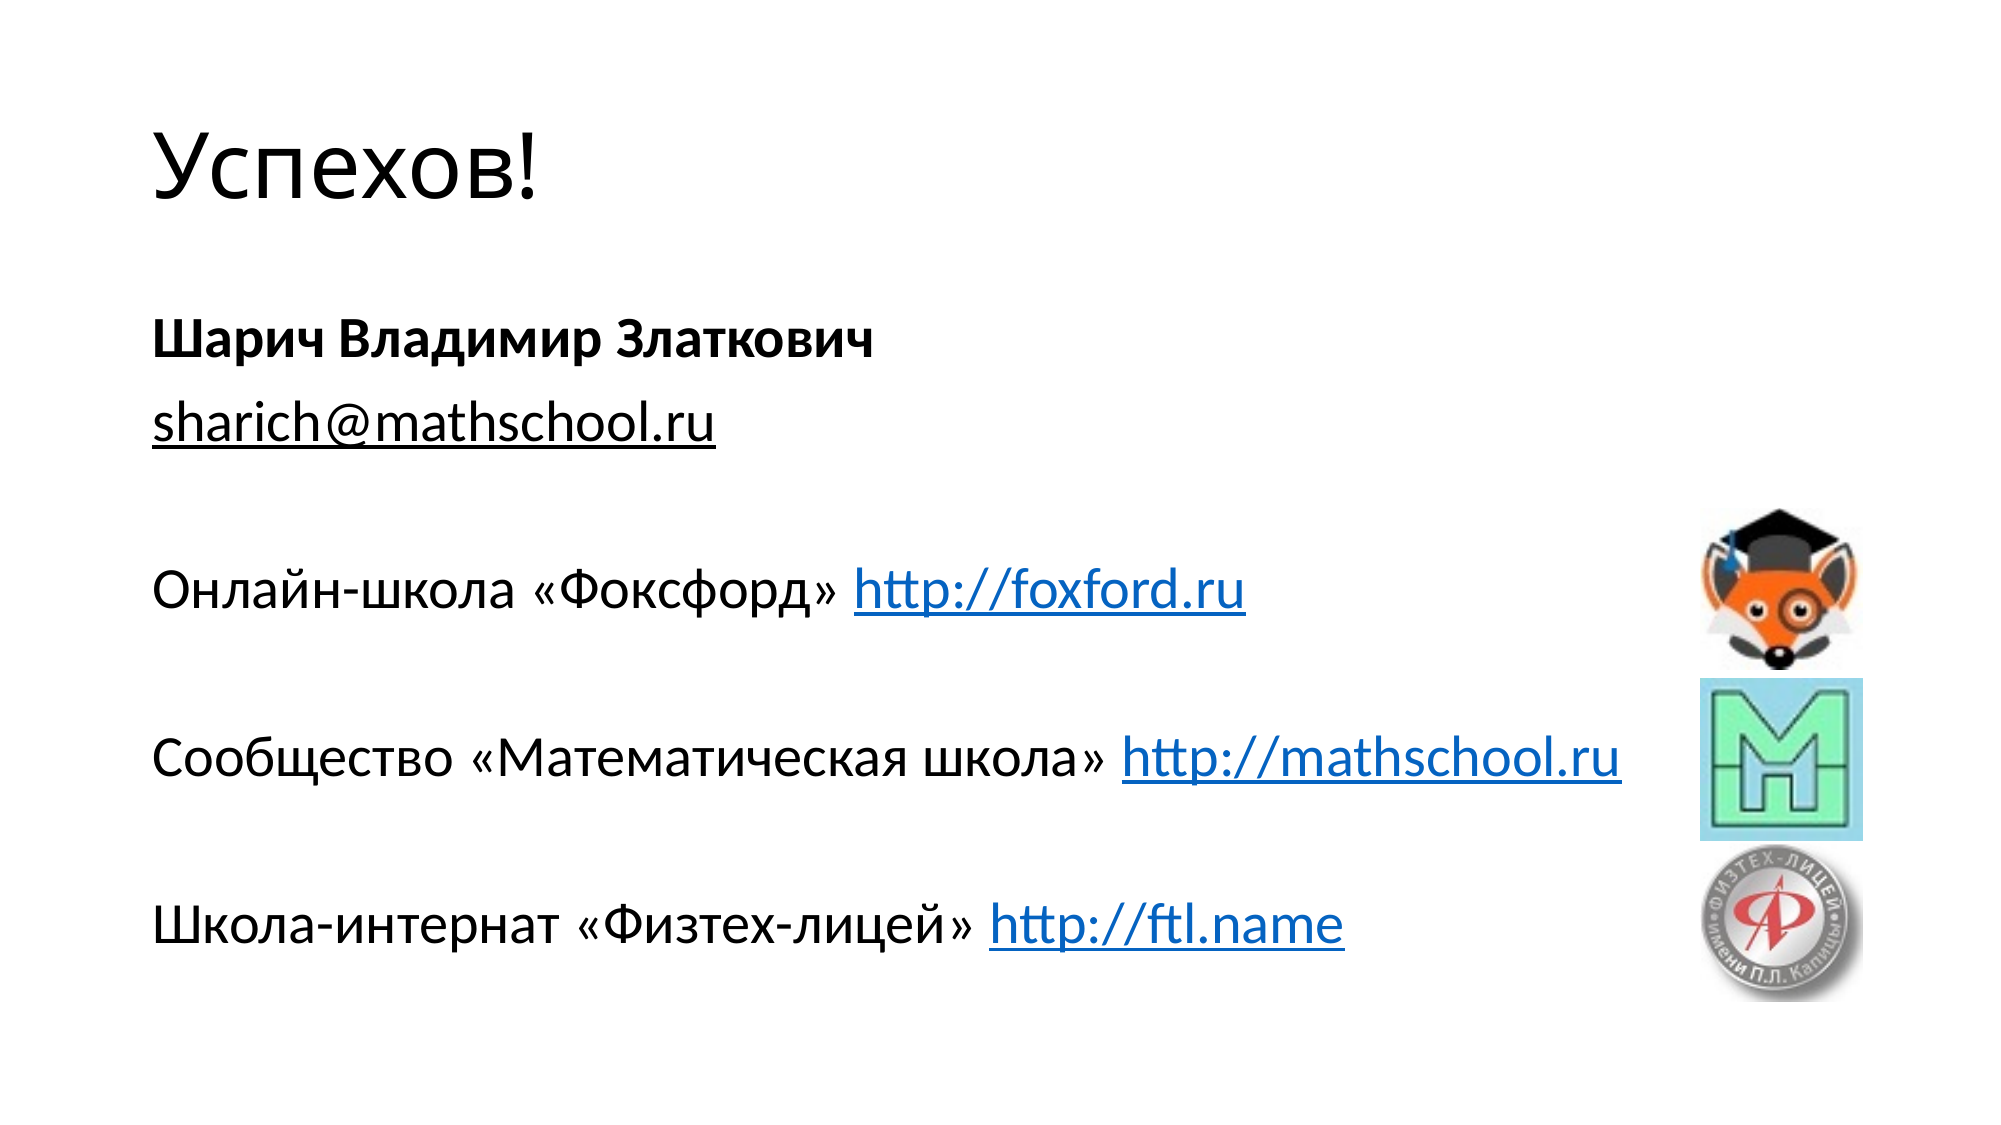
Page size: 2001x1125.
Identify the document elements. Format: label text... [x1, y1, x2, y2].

list Шарич Владимир Златкович sharich@mathschool.ru Онлайн-школа «Фоксфорд» http://foxford.ru Сообщество «Математическая школа» http://mathschool.ru Школа-интернат «Физтех-лицей» http://ftl.name [137, 299, 1863, 1014]
picture [1700, 508, 1863, 671]
picture [1700, 843, 1863, 1002]
title Успехов! [137, 59, 1863, 278]
picture [1700, 678, 1863, 841]
